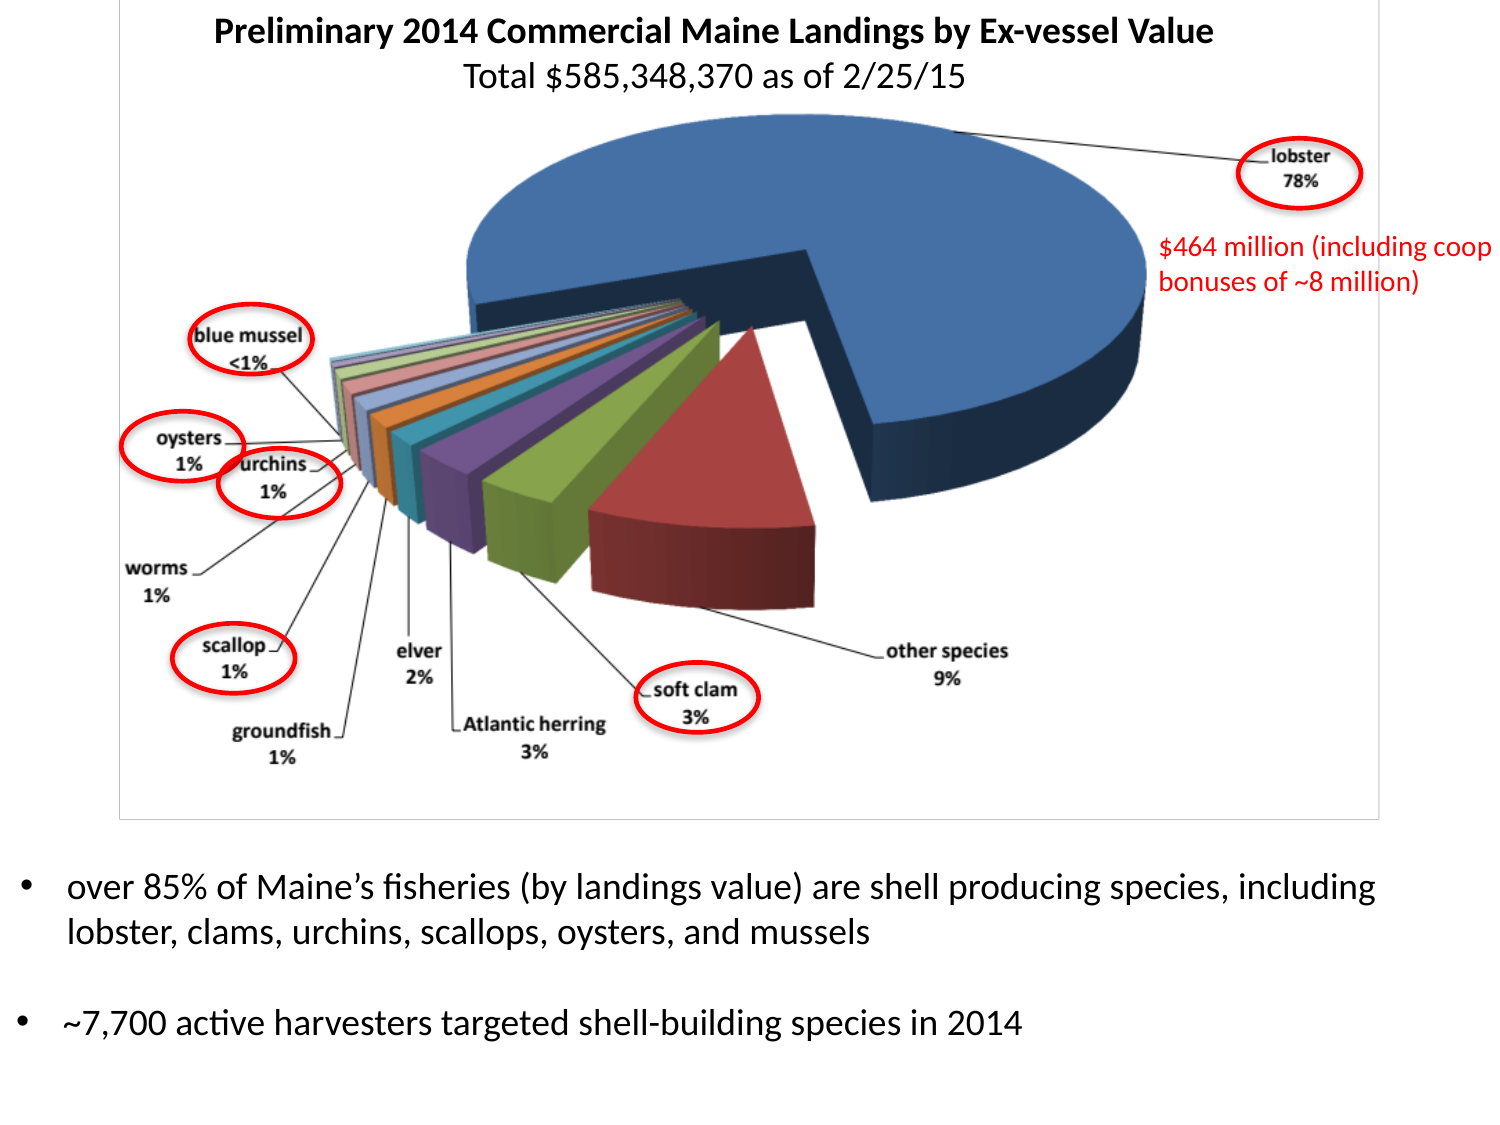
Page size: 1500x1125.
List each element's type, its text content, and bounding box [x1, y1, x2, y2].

picture [27, 0, 1484, 931]
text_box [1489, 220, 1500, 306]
text_box ~7,700 active harvesters targeted shell-building species in 2014 [1, 990, 1048, 1051]
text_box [4, 138, 1474, 961]
